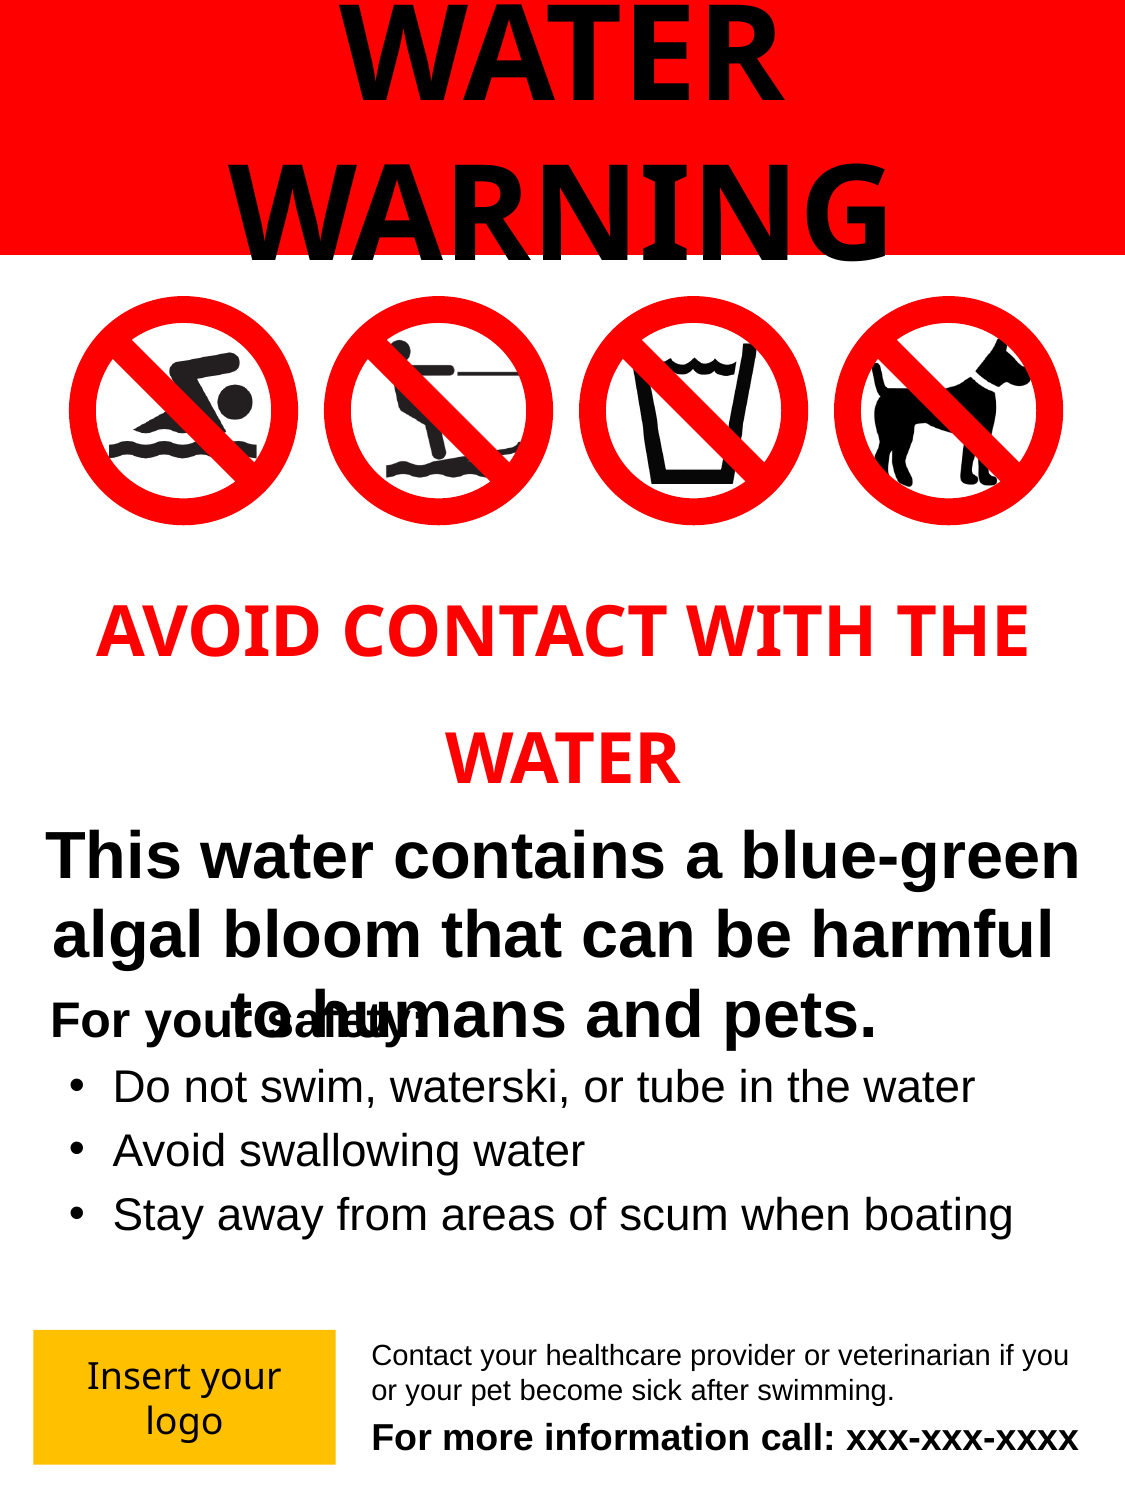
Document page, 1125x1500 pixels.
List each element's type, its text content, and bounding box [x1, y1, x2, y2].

text_box AVOID CONTACT WITH THE WATER This water contains a blue-green algal bloom that can be harmful to humans and pets. [1, 534, 1125, 637]
text_box Insert your logo [31, 1328, 338, 1467]
text_box Contact your healthcare provider or veterinarian if you or your pet become sick after swimming. For more information call: xxx-xxx-xxxx [354, 1327, 1099, 1467]
text_box For your safety: Do not swim, waterski, or tube in the water Avoid swallowing water Stay away from areas of scum when boating [33, 979, 1092, 1043]
title WATER WARNING [0, 0, 1125, 255]
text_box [70, 297, 1062, 524]
